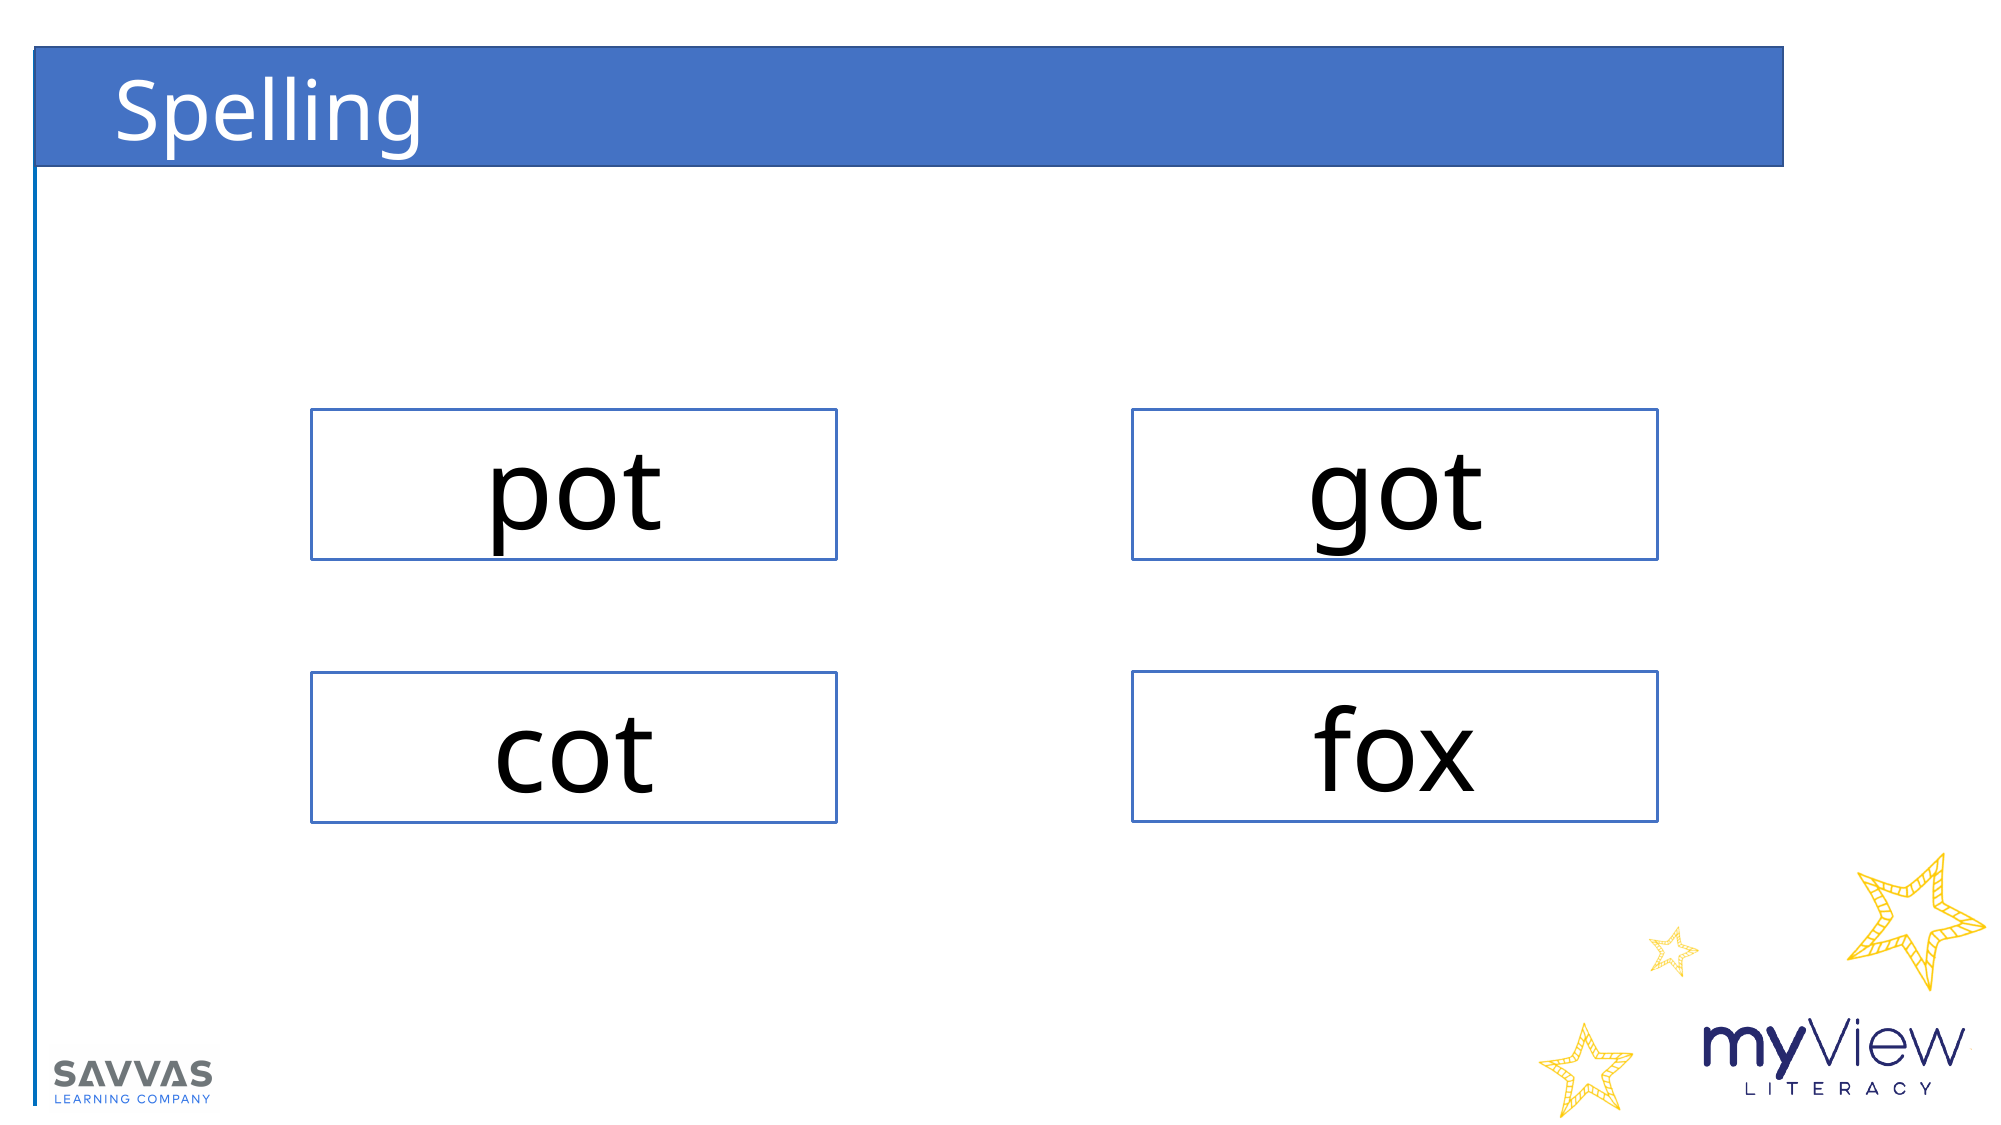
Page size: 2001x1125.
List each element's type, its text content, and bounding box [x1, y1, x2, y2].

text_box got [1132, 409, 1658, 560]
text_box fox [1132, 671, 1658, 822]
text_box cot [311, 672, 837, 823]
text_box Spelling [34, 46, 1784, 167]
picture [1509, 814, 2000, 1125]
picture [48, 1043, 220, 1113]
text_box pot [311, 409, 837, 560]
